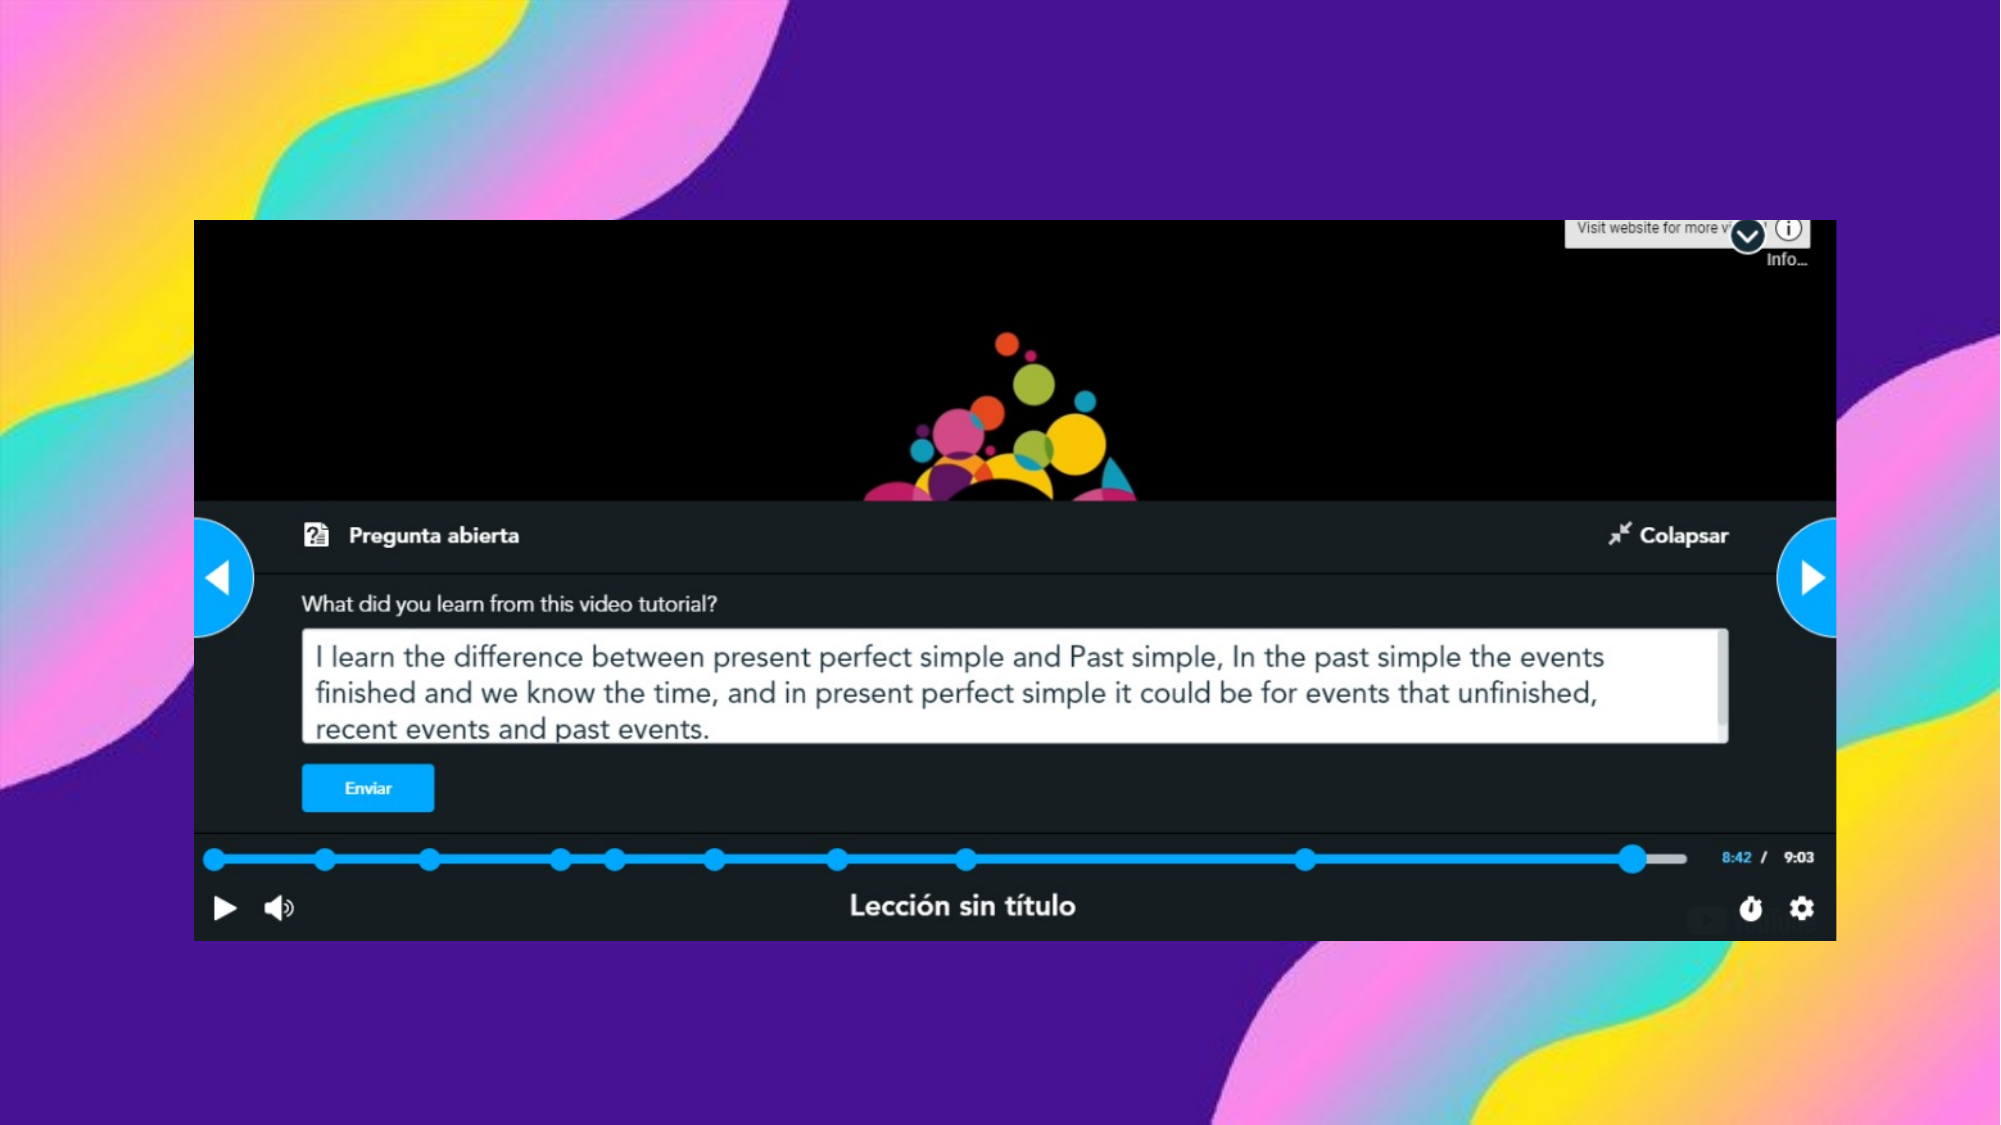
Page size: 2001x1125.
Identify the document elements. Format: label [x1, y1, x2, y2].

picture [0, 0, 2000, 1125]
list [194, 220, 1837, 941]
